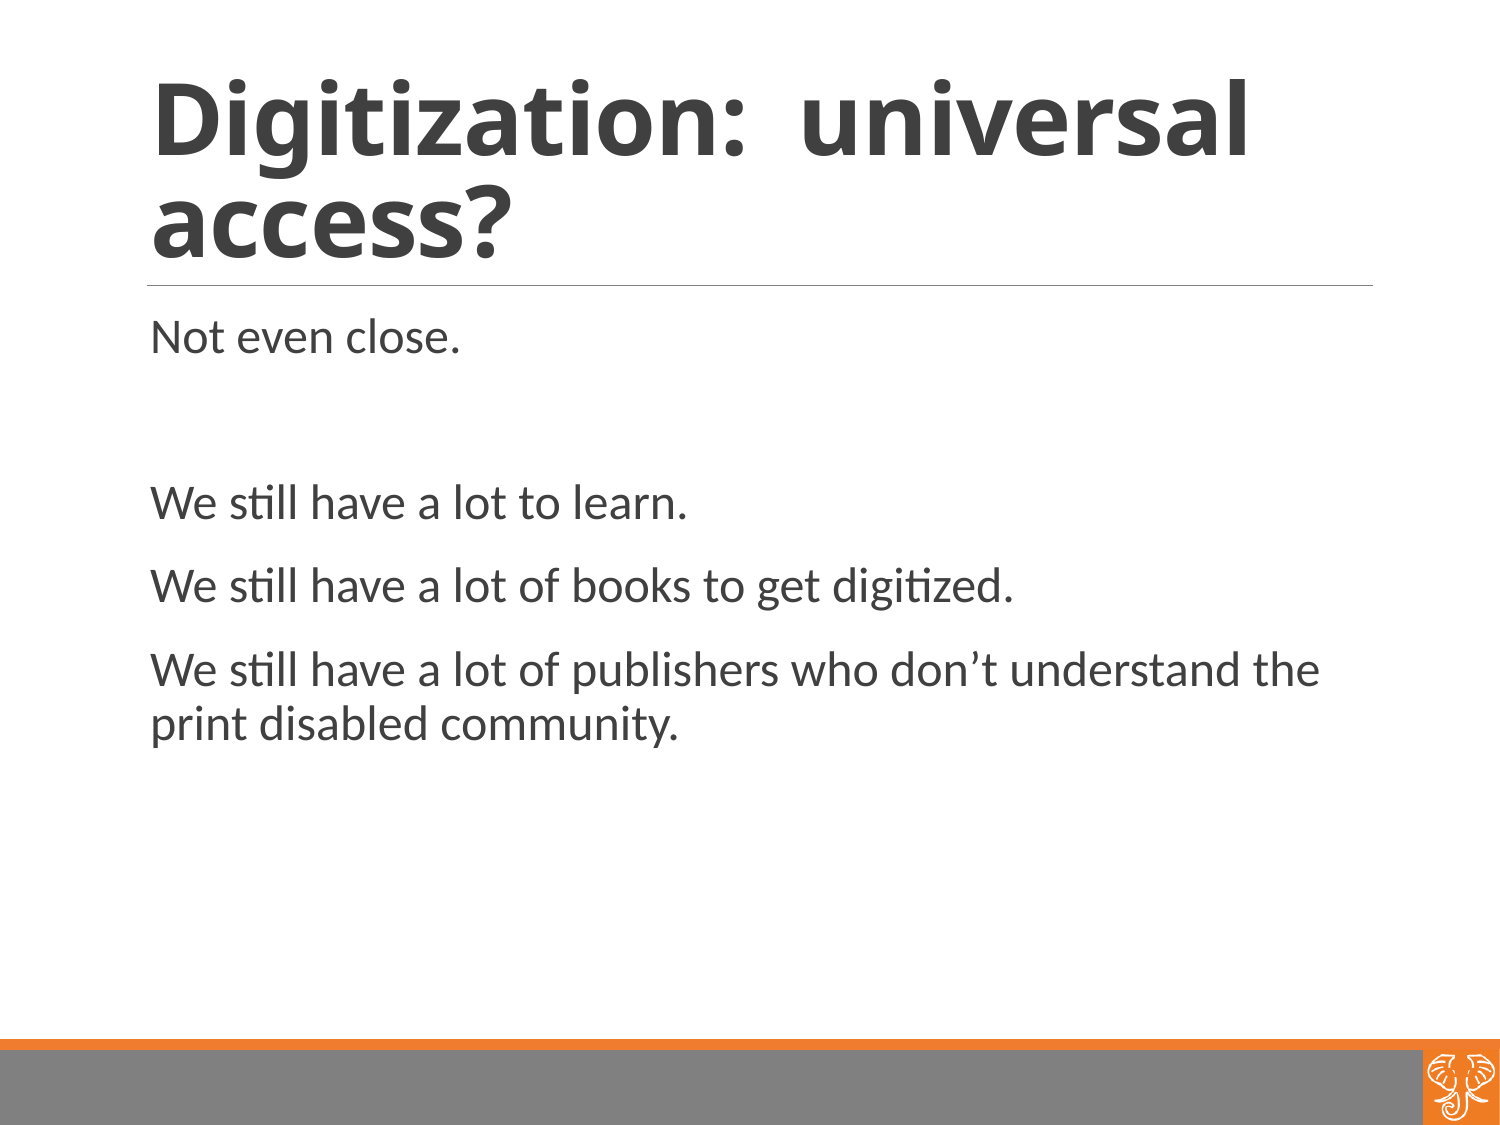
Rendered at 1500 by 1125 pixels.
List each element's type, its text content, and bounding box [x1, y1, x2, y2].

list Not even close. We still have a lot to learn. We still have a lot of books to get digitized. We still have a lot of publishers who don’t understand the print disabled community. [135, 302, 1373, 963]
title Digitization: universal access? [135, 47, 1373, 285]
picture [1423, 1049, 1500, 1125]
